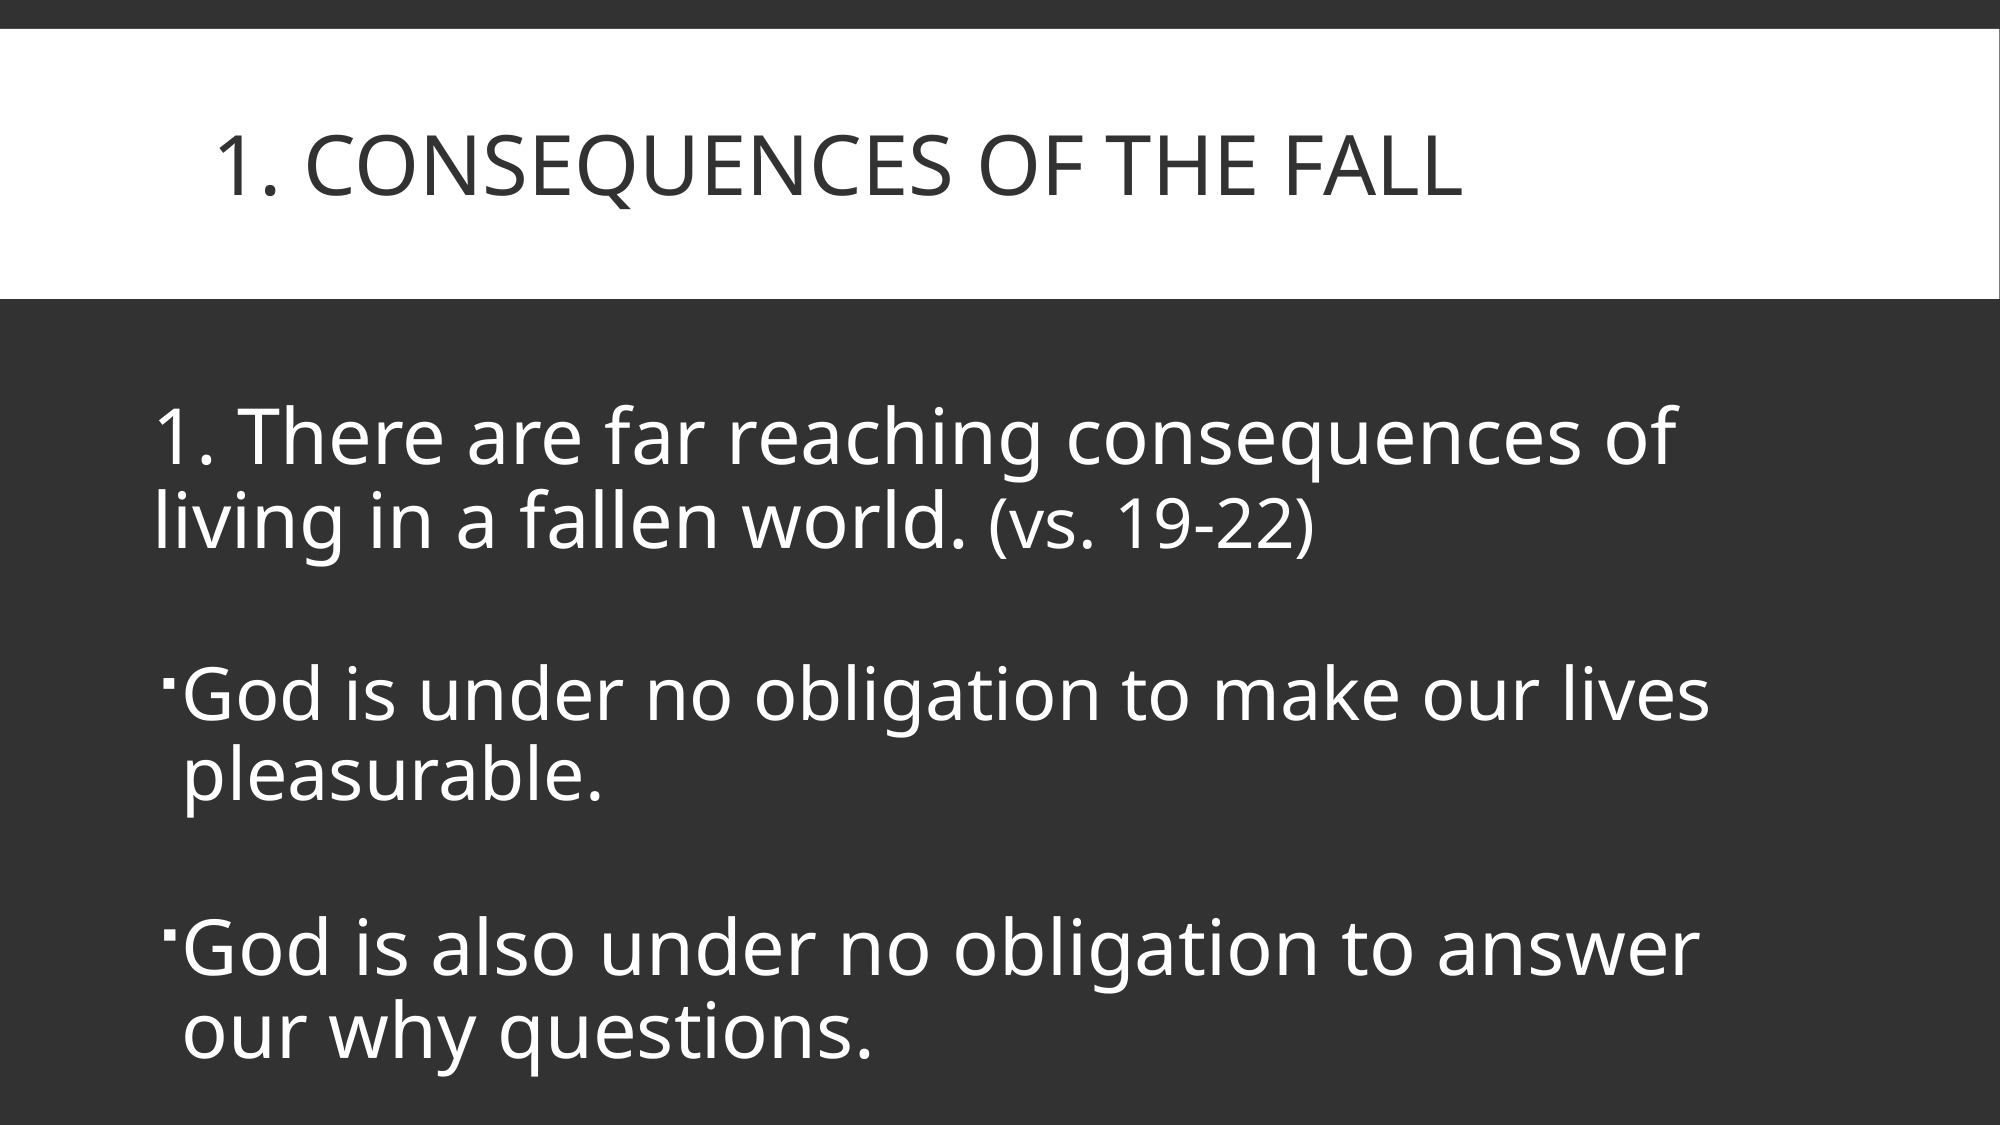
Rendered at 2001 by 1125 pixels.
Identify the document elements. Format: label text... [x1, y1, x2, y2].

list 1. There are far reaching consequences of living in a fallen world. (vs. 19-22) God is under no obligation to make our lives pleasurable. God is also under no obligation to answer our why questions. [137, 312, 1803, 1088]
title 1. consequences of the fall [197, 46, 1803, 295]
